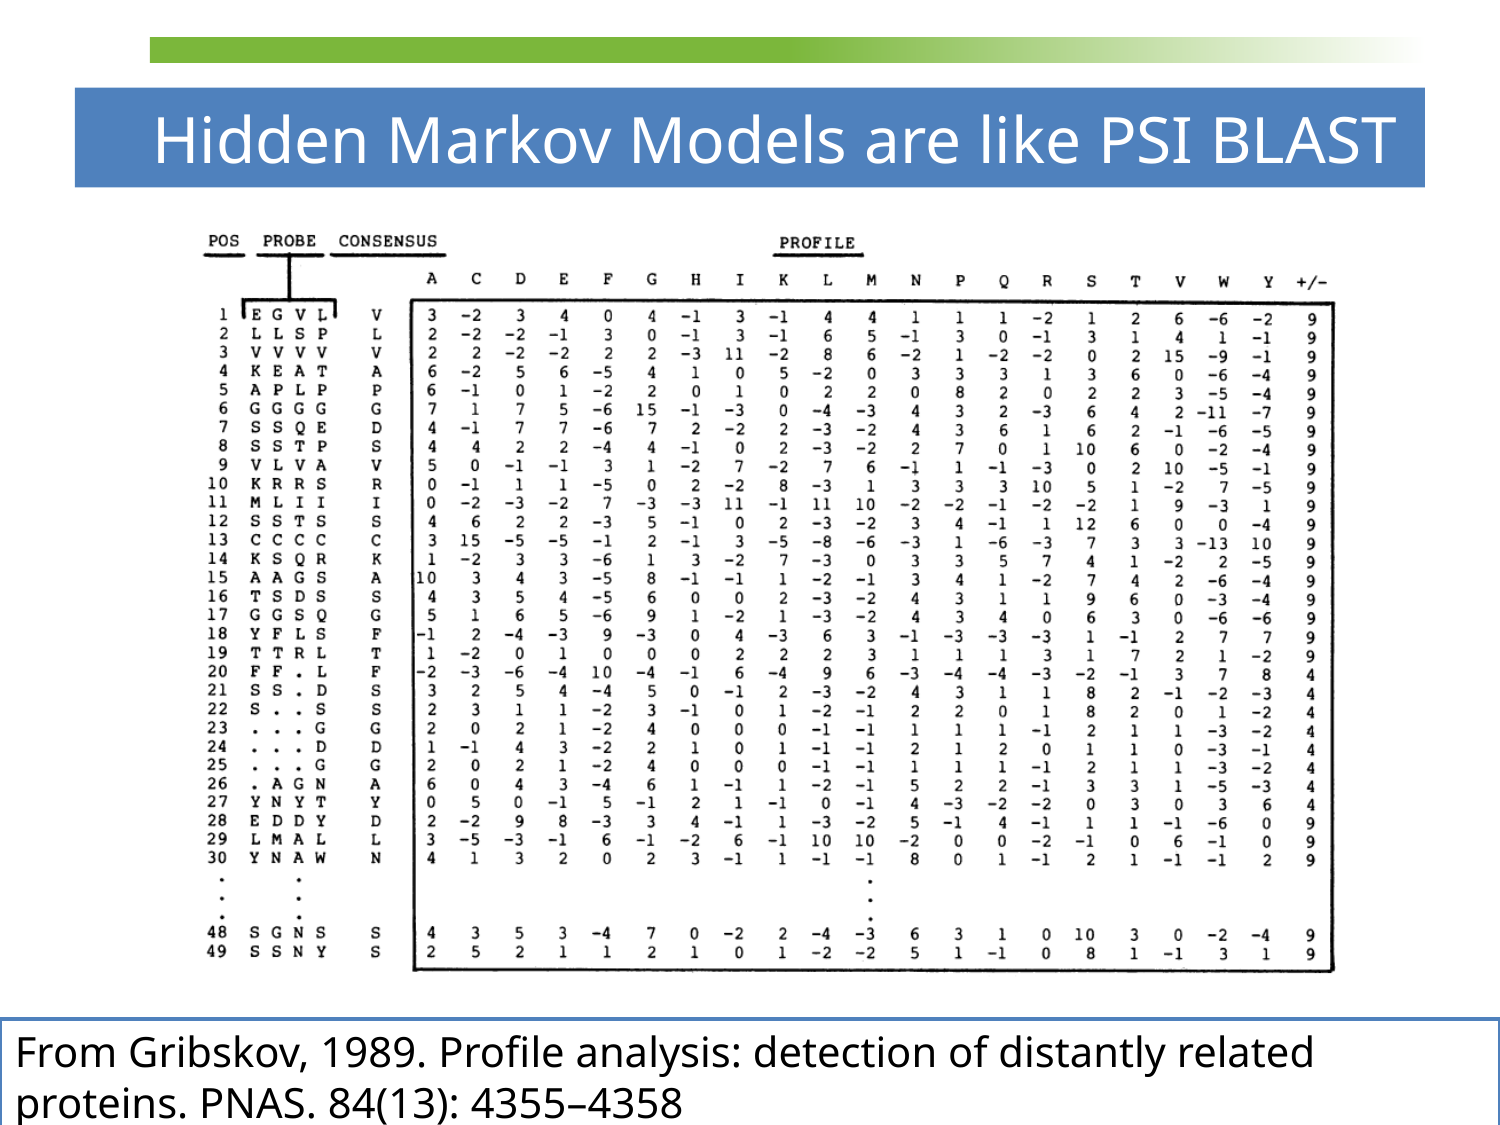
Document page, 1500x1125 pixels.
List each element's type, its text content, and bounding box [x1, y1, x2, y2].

text_box From Gribskov, 1989. Profile analysis: detection of distantly related proteins. PNAS. 84(13): 4355–4358 [0, 1017, 1500, 1125]
title Hidden Markov Models are like PSI BLAST [137, 87, 1425, 188]
picture [164, 224, 1338, 988]
